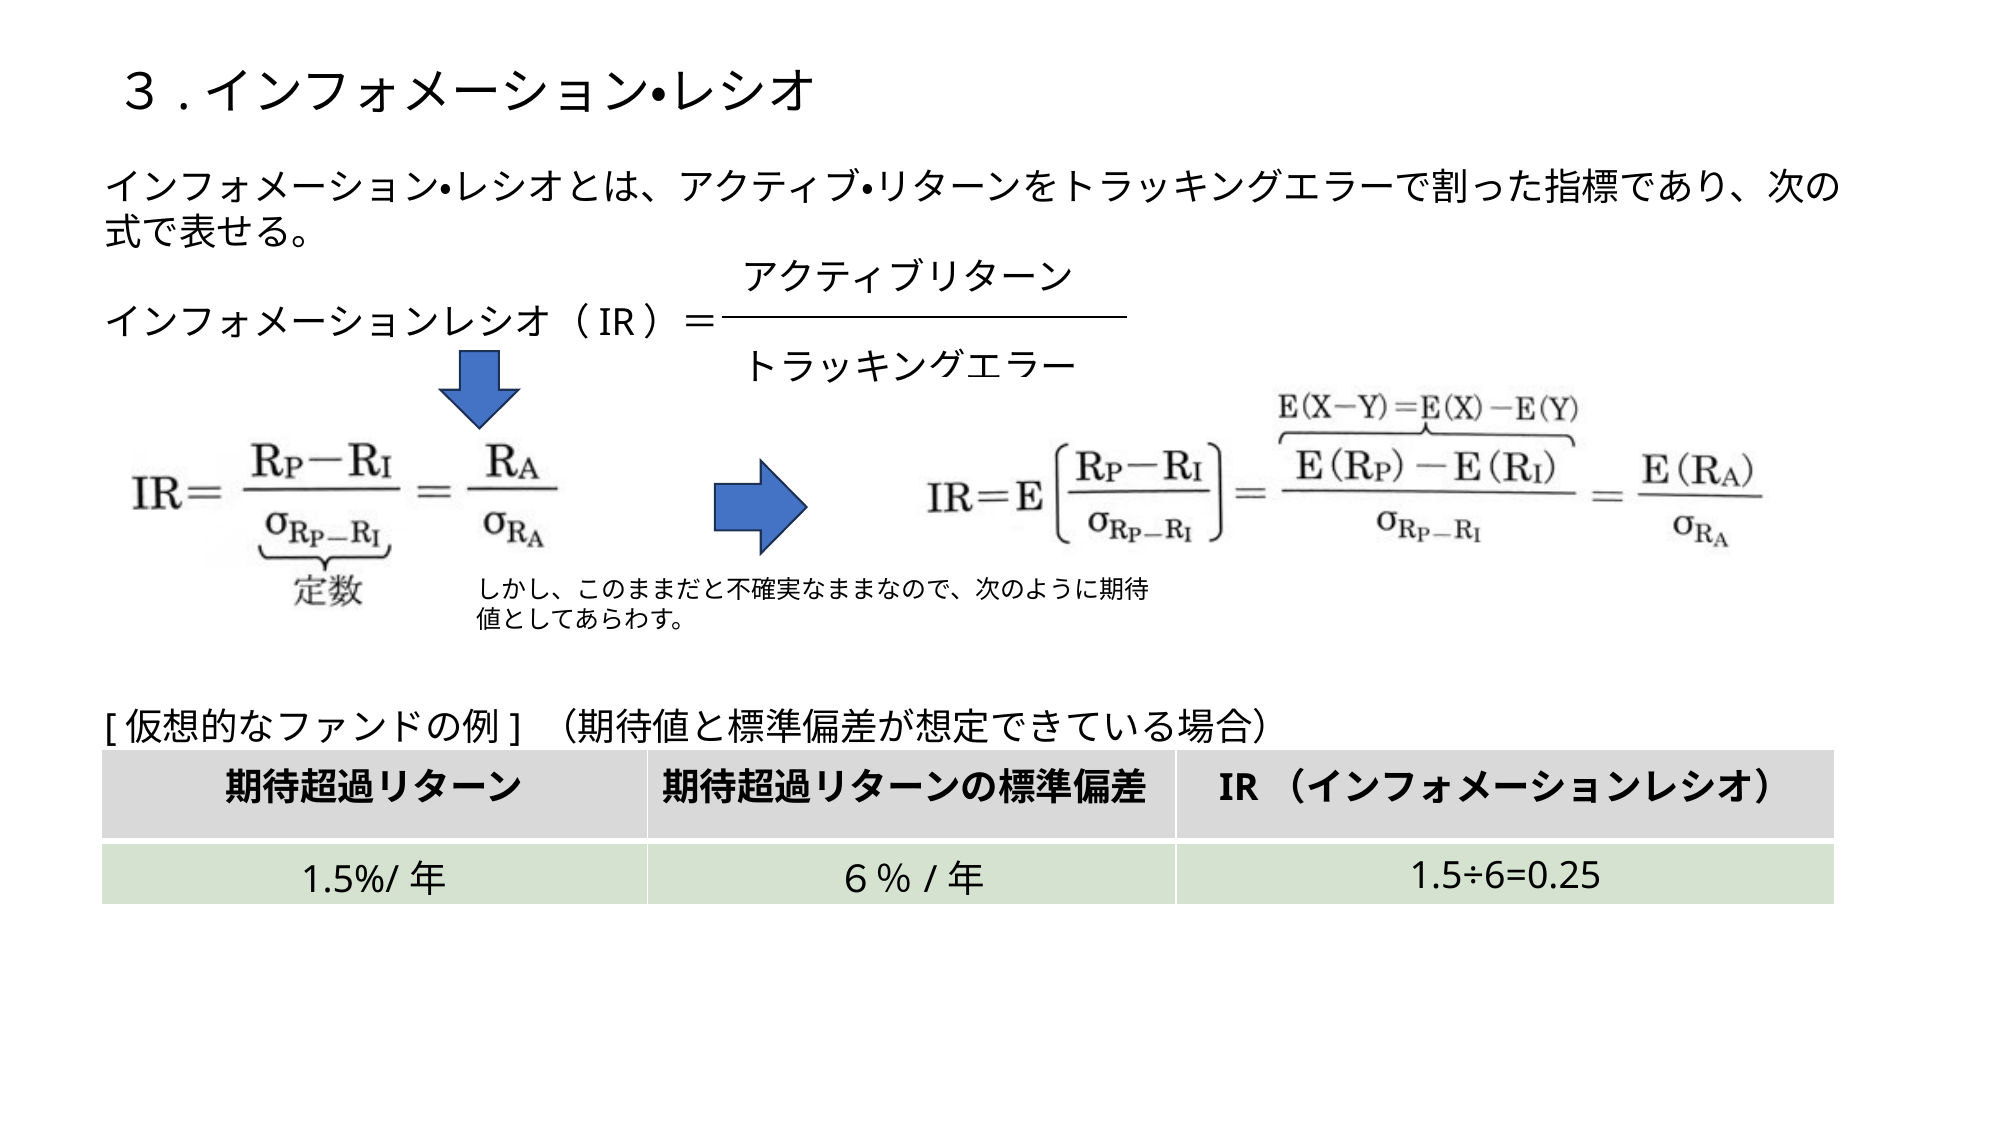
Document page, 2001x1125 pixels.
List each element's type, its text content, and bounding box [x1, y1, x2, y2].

table_header IR（インフォメーションレシオ） [1177, 750, 1834, 838]
text_box インフォメーション・レシオとは、アクティブ・リターンをトラッキングエラーで割った指標であり、次の式で表せる。 アクティブリターン インフォメーションレシオ（IR）＝ トラッキングエラー [仮想的なファンドの例] （期待値と標準偏差が想定できている場合） [89, 155, 1868, 1116]
picture [907, 377, 1781, 576]
table_header 期待超過リターンの標準偏差 [648, 750, 1175, 838]
text_box [713, 458, 809, 557]
text_box しかし、このままだと不確実なままなので、次のように期待値としてあらわす。 [461, 566, 1170, 641]
table_header 期待超過リターン [102, 750, 647, 838]
title ３.インフォメーション・レシオ [100, 0, 1826, 155]
table_cell ６％/年 [648, 844, 1175, 904]
table_cell 1.5÷6=0.25 [1177, 844, 1834, 904]
table_cell 1.5%/年 [102, 844, 647, 904]
picture [89, 409, 577, 616]
text_box [437, 350, 522, 409]
